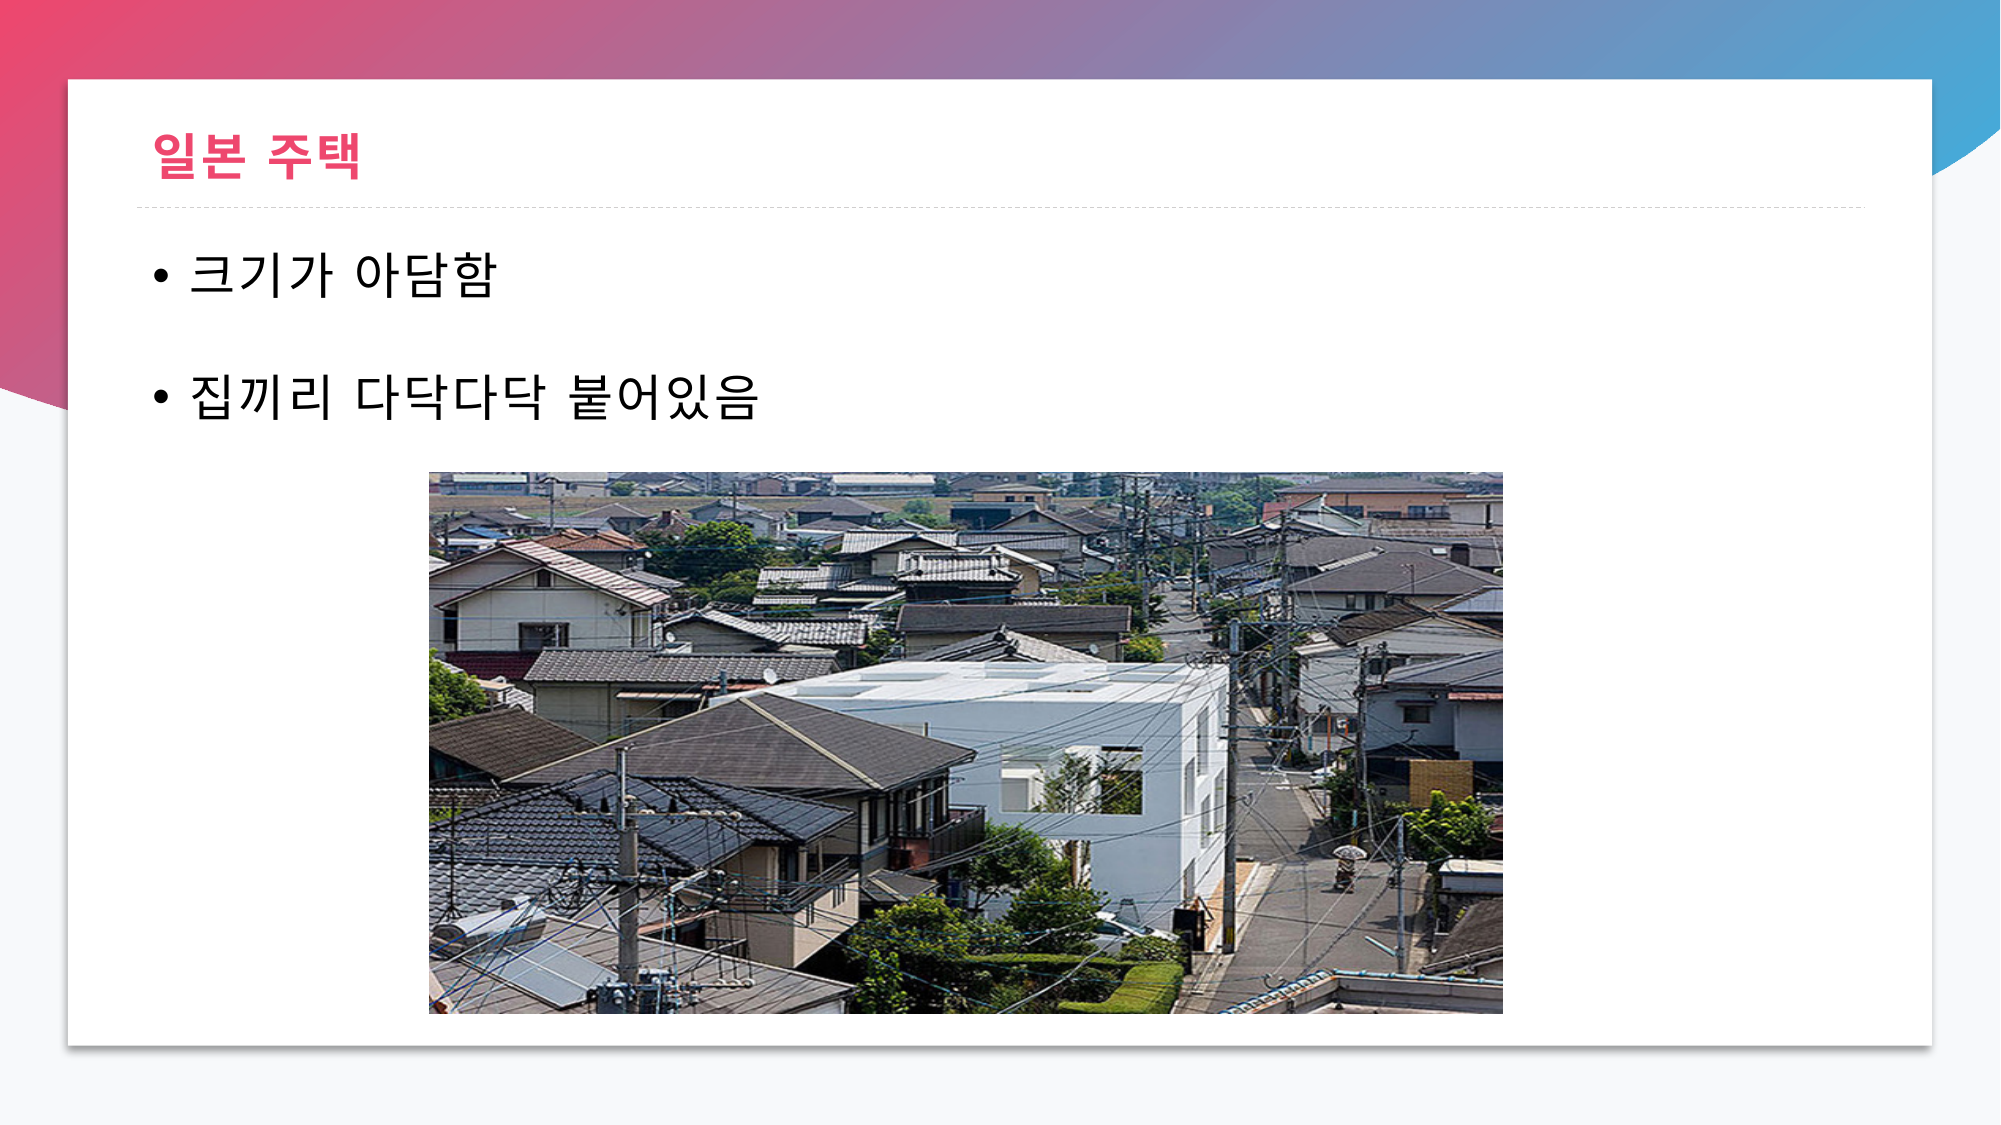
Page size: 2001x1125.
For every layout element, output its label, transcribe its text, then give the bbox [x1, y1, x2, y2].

picture [429, 472, 1503, 1014]
title 일본 주택 [137, 111, 1863, 207]
list 크기가 아담함 집끼리 다닥다닥 붙어있음 [137, 207, 1864, 473]
